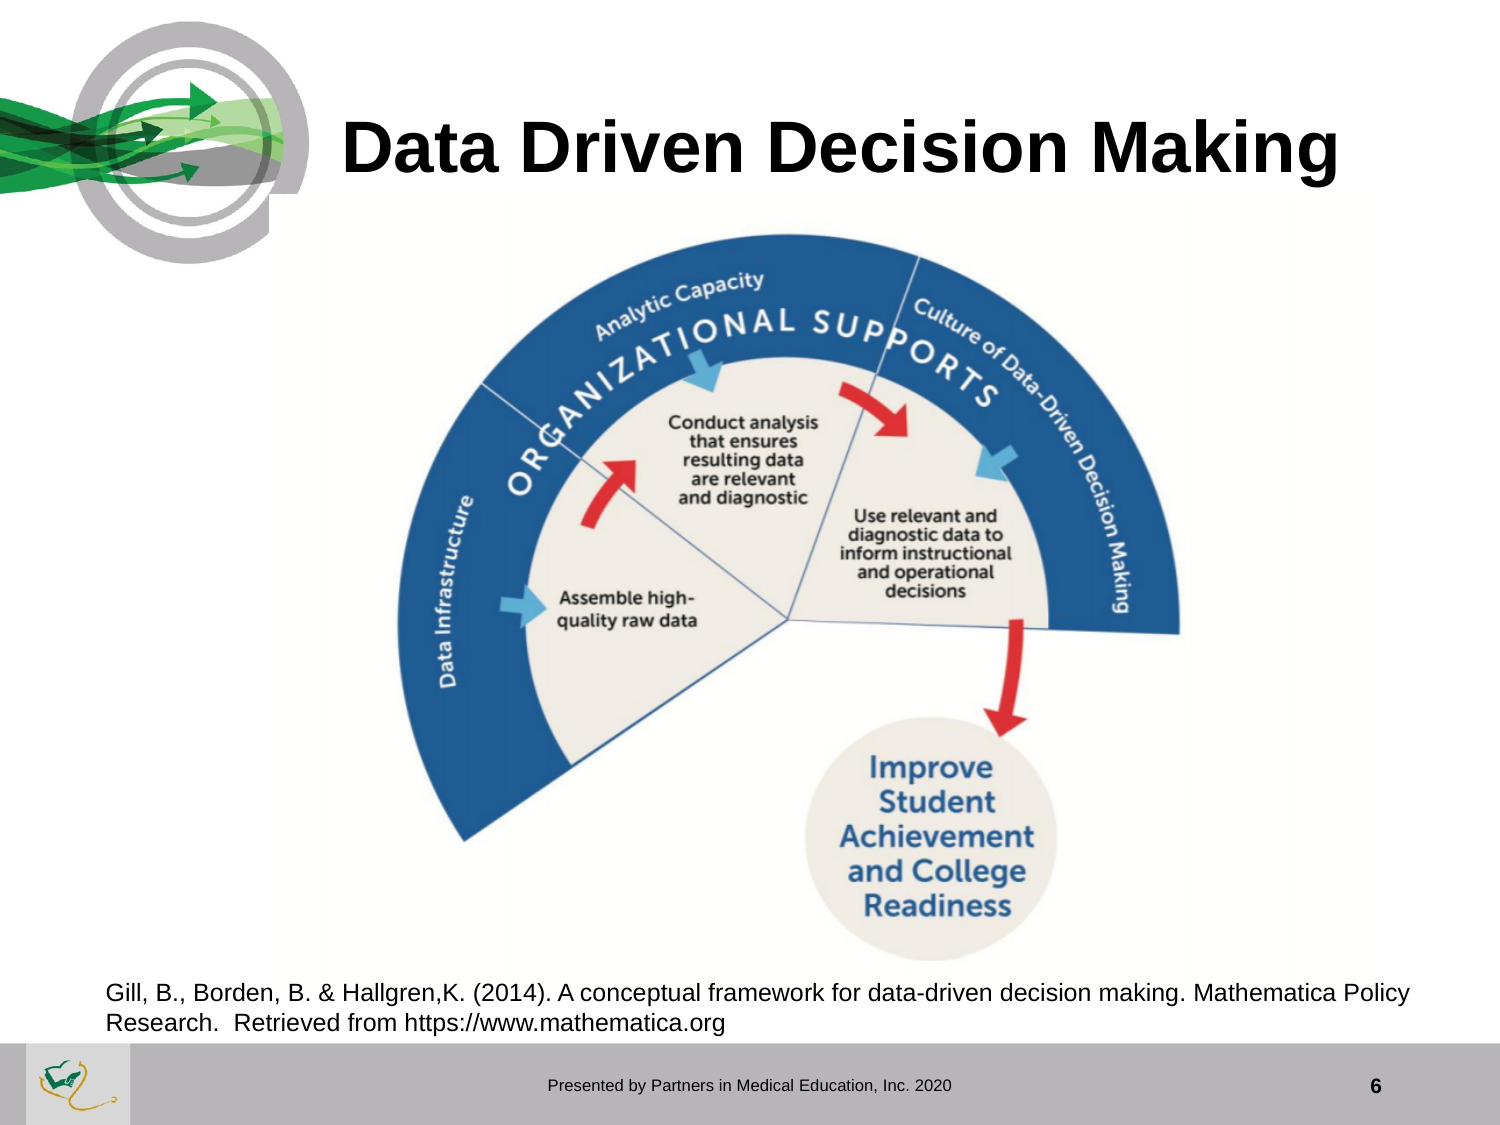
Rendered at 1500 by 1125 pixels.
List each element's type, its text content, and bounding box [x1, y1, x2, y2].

text_box Gill, B., Borden, B. & Hallgren,K. (2014). A conceptual framework for data-driven decision making. Mathematica Policy Research. Retrieved from https://www.mathematica.org [90, 969, 1500, 1044]
picture [0, 0, 1500, 1125]
title Data Driven Decision Making [326, 40, 1397, 192]
slide_number 6 [1059, 1055, 1397, 1116]
footer Presented by Partners in Medical Education, Inc. 2020 [496, 1055, 1004, 1116]
